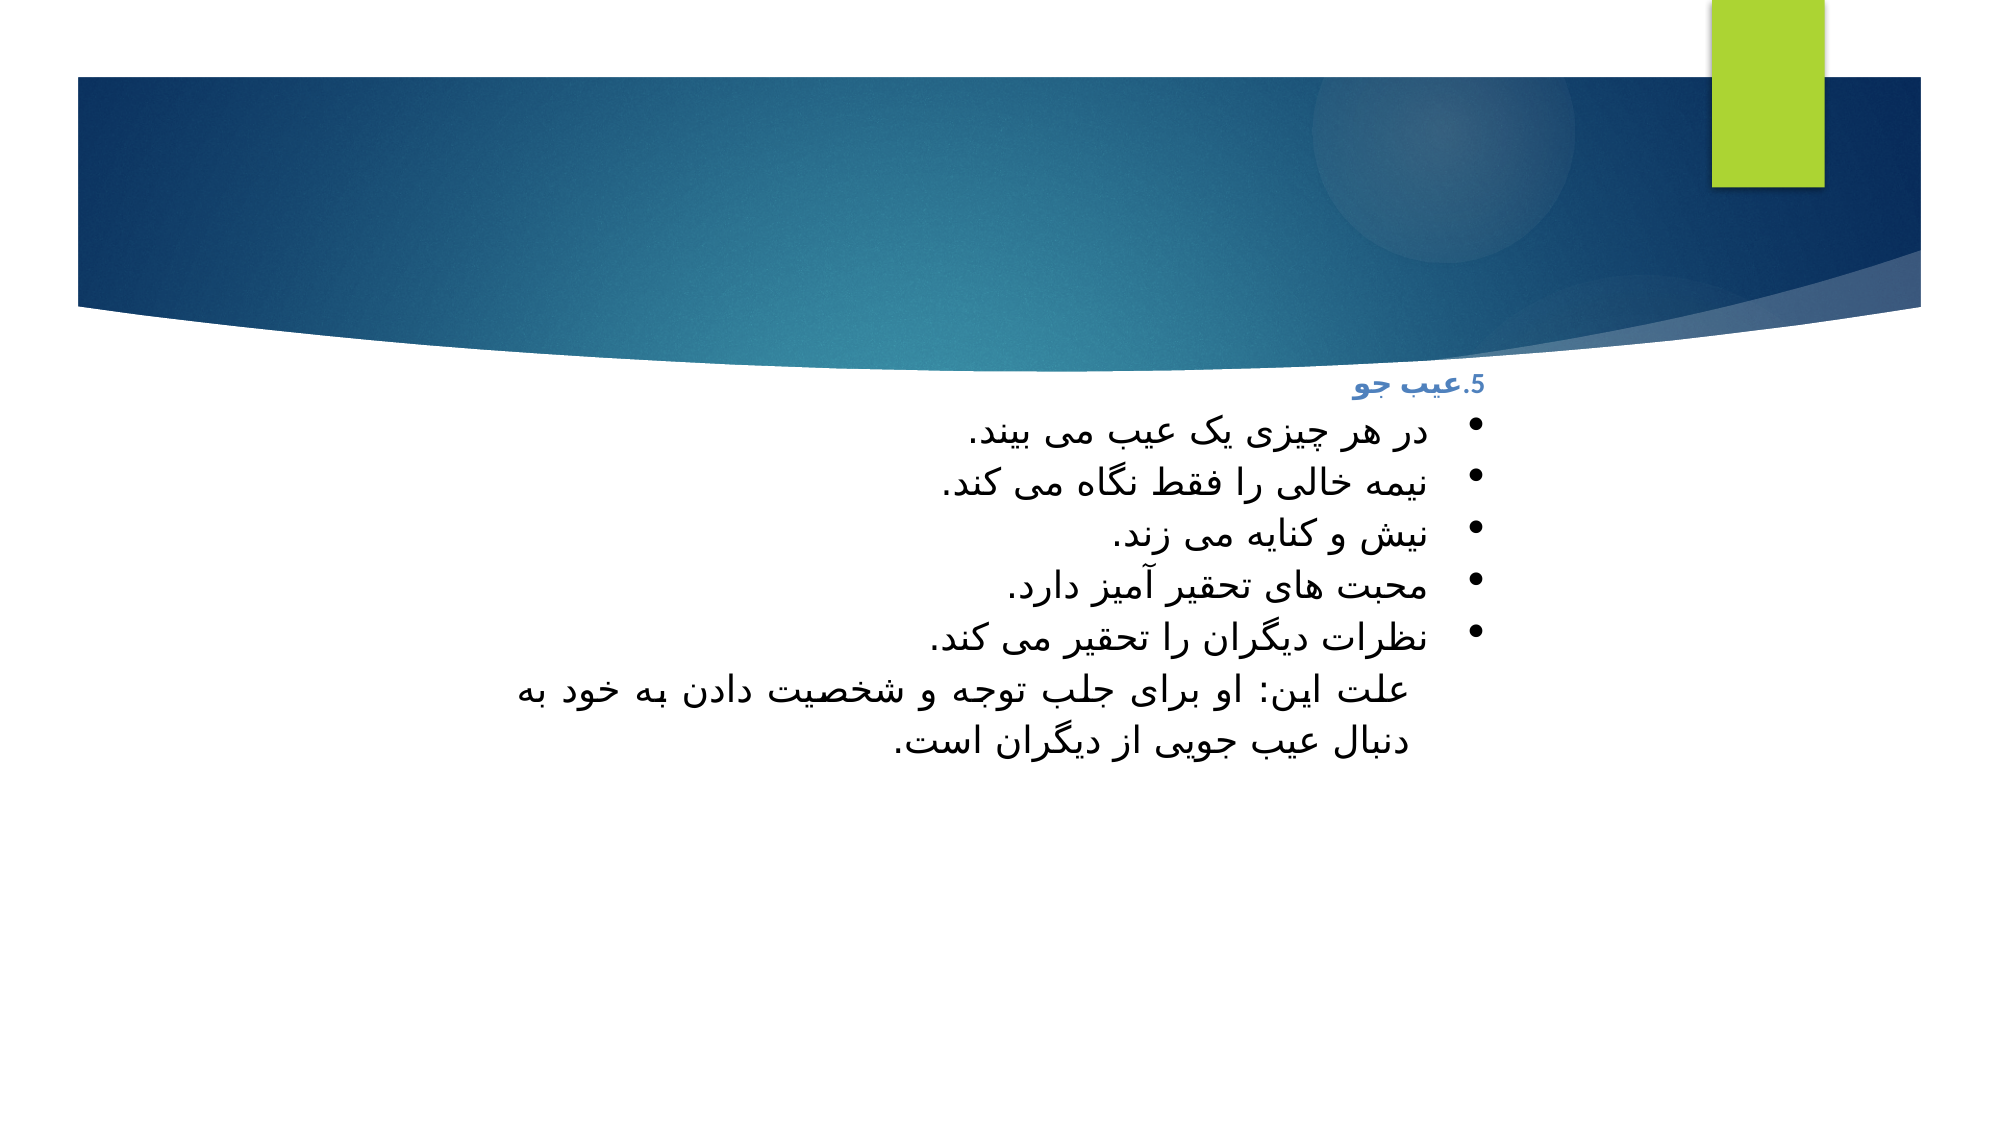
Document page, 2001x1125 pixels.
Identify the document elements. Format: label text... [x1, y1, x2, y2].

text_box 5.عیب جو در هر چیزی یک عیب می بیند. نیمه خالی را فقط نگاه می کند. نیش و کنایه می زند. محبت های تحقیر آمیز دارد. نظرات دیگران را تحقیر می کند. علت این: او برای جلب توجه و شخصیت دادن به خود به دنبال عیب جویی از دیگران است. [500, 351, 1500, 769]
